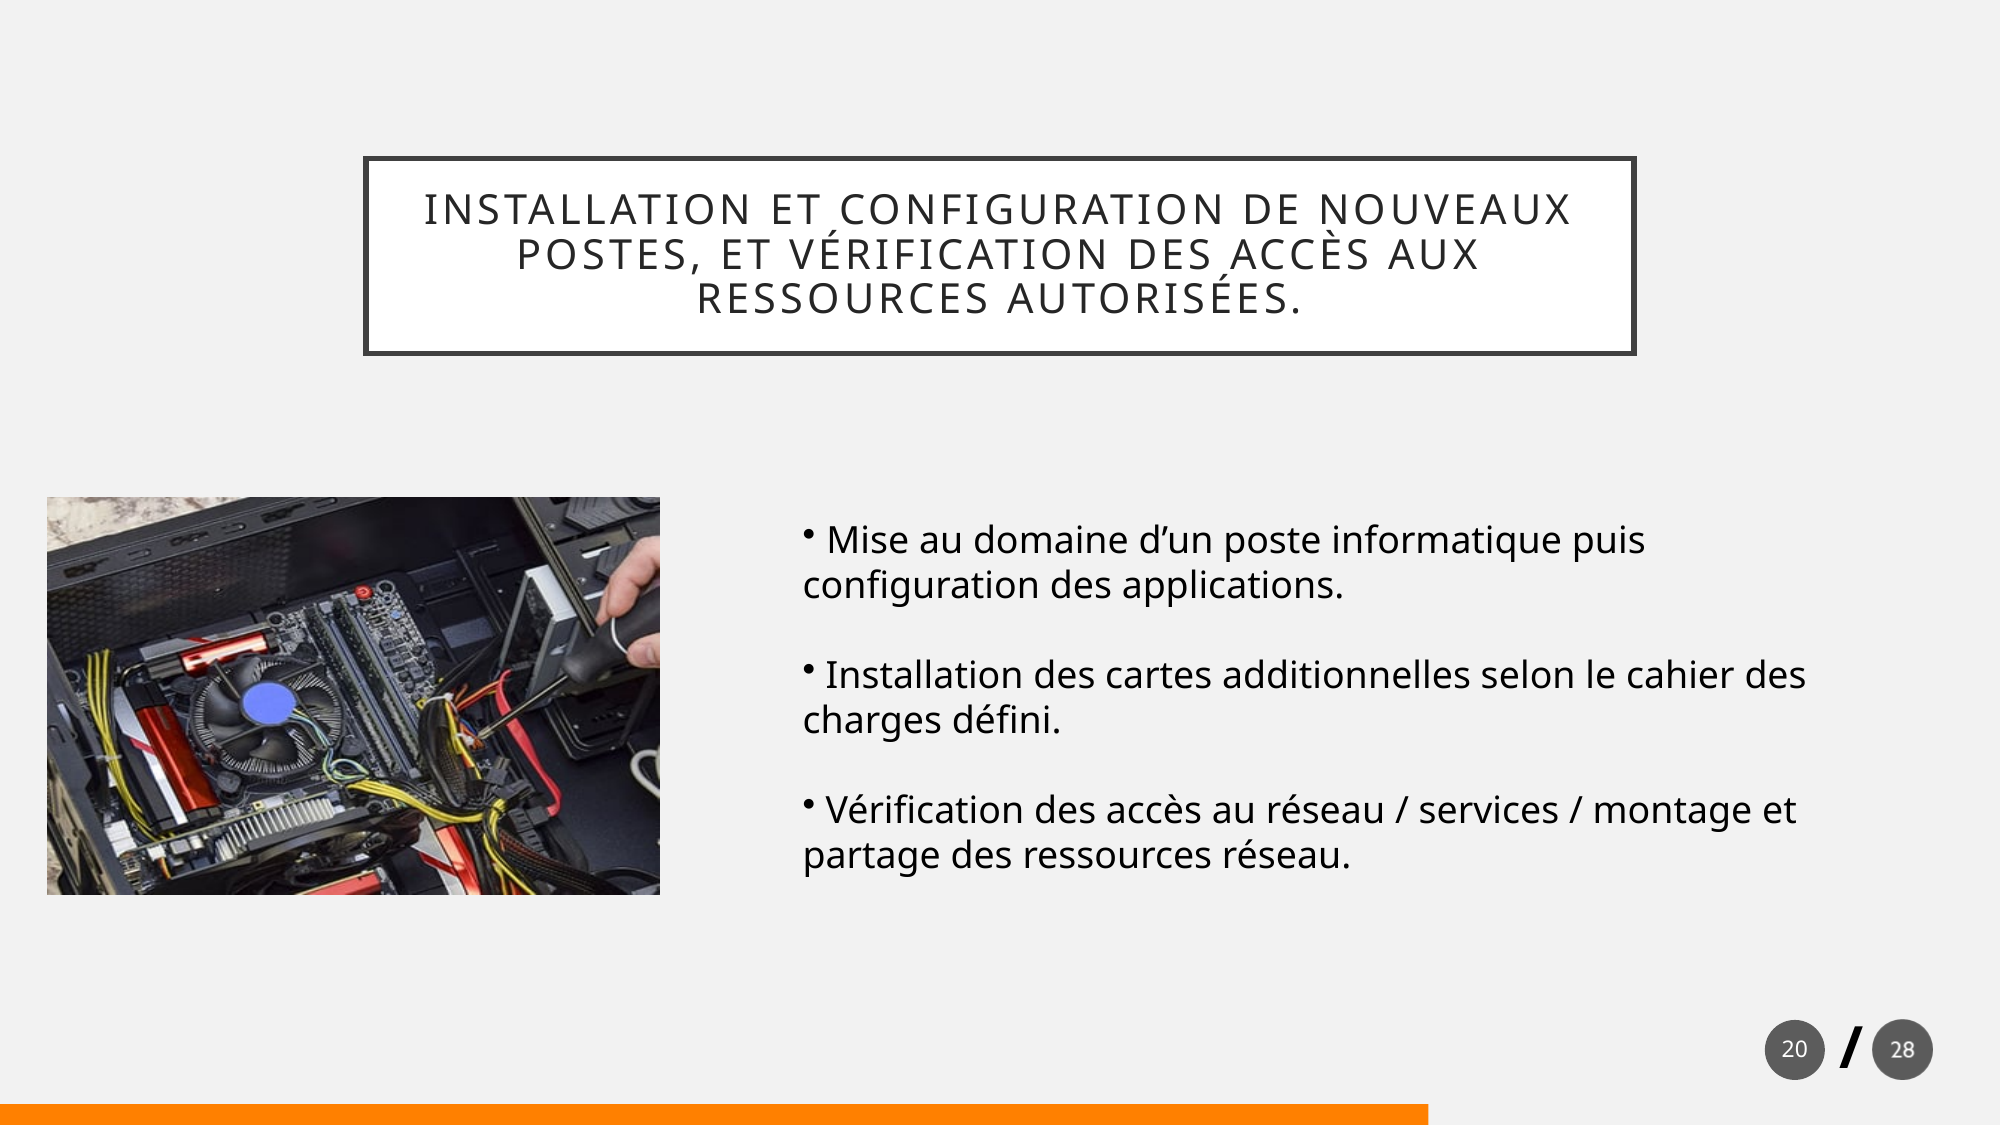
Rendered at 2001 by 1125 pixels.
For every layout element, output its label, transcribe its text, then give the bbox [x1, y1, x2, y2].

title Installation et configuration de nouveaux postes, et vérification des accès aux ressources autorisées. [363, 156, 1637, 356]
picture [47, 497, 660, 895]
slide_number 20 [1764, 1019, 1824, 1080]
text_box [0, 1103, 1429, 1125]
picture [1872, 1019, 1933, 1080]
text_box Mise au domaine d’un poste informatique puis configuration des applications. Installation des cartes additionnelles selon le cahier des charges défini. Vérification des accès au réseau / services / montage et partage des ressources réseau. [787, 508, 1843, 884]
text_box / [1824, 1003, 1873, 1088]
